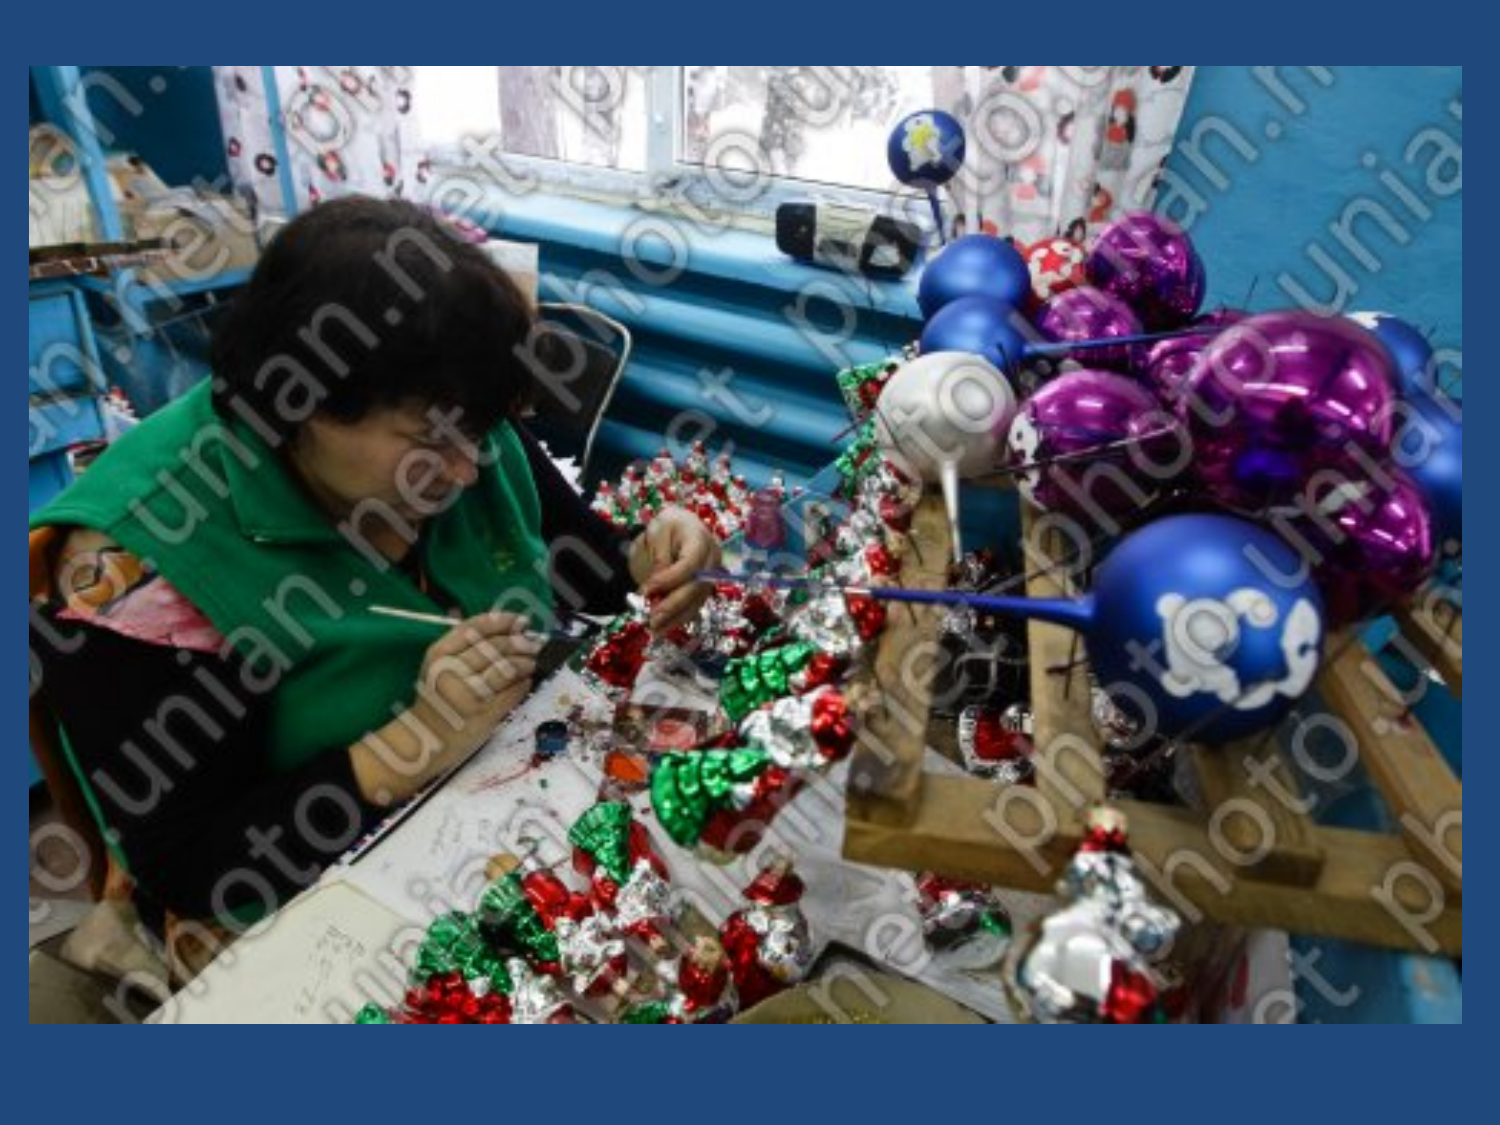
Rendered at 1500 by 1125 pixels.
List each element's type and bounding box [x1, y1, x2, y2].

picture [29, 66, 1462, 1024]
picture [127, 66, 148, 72]
